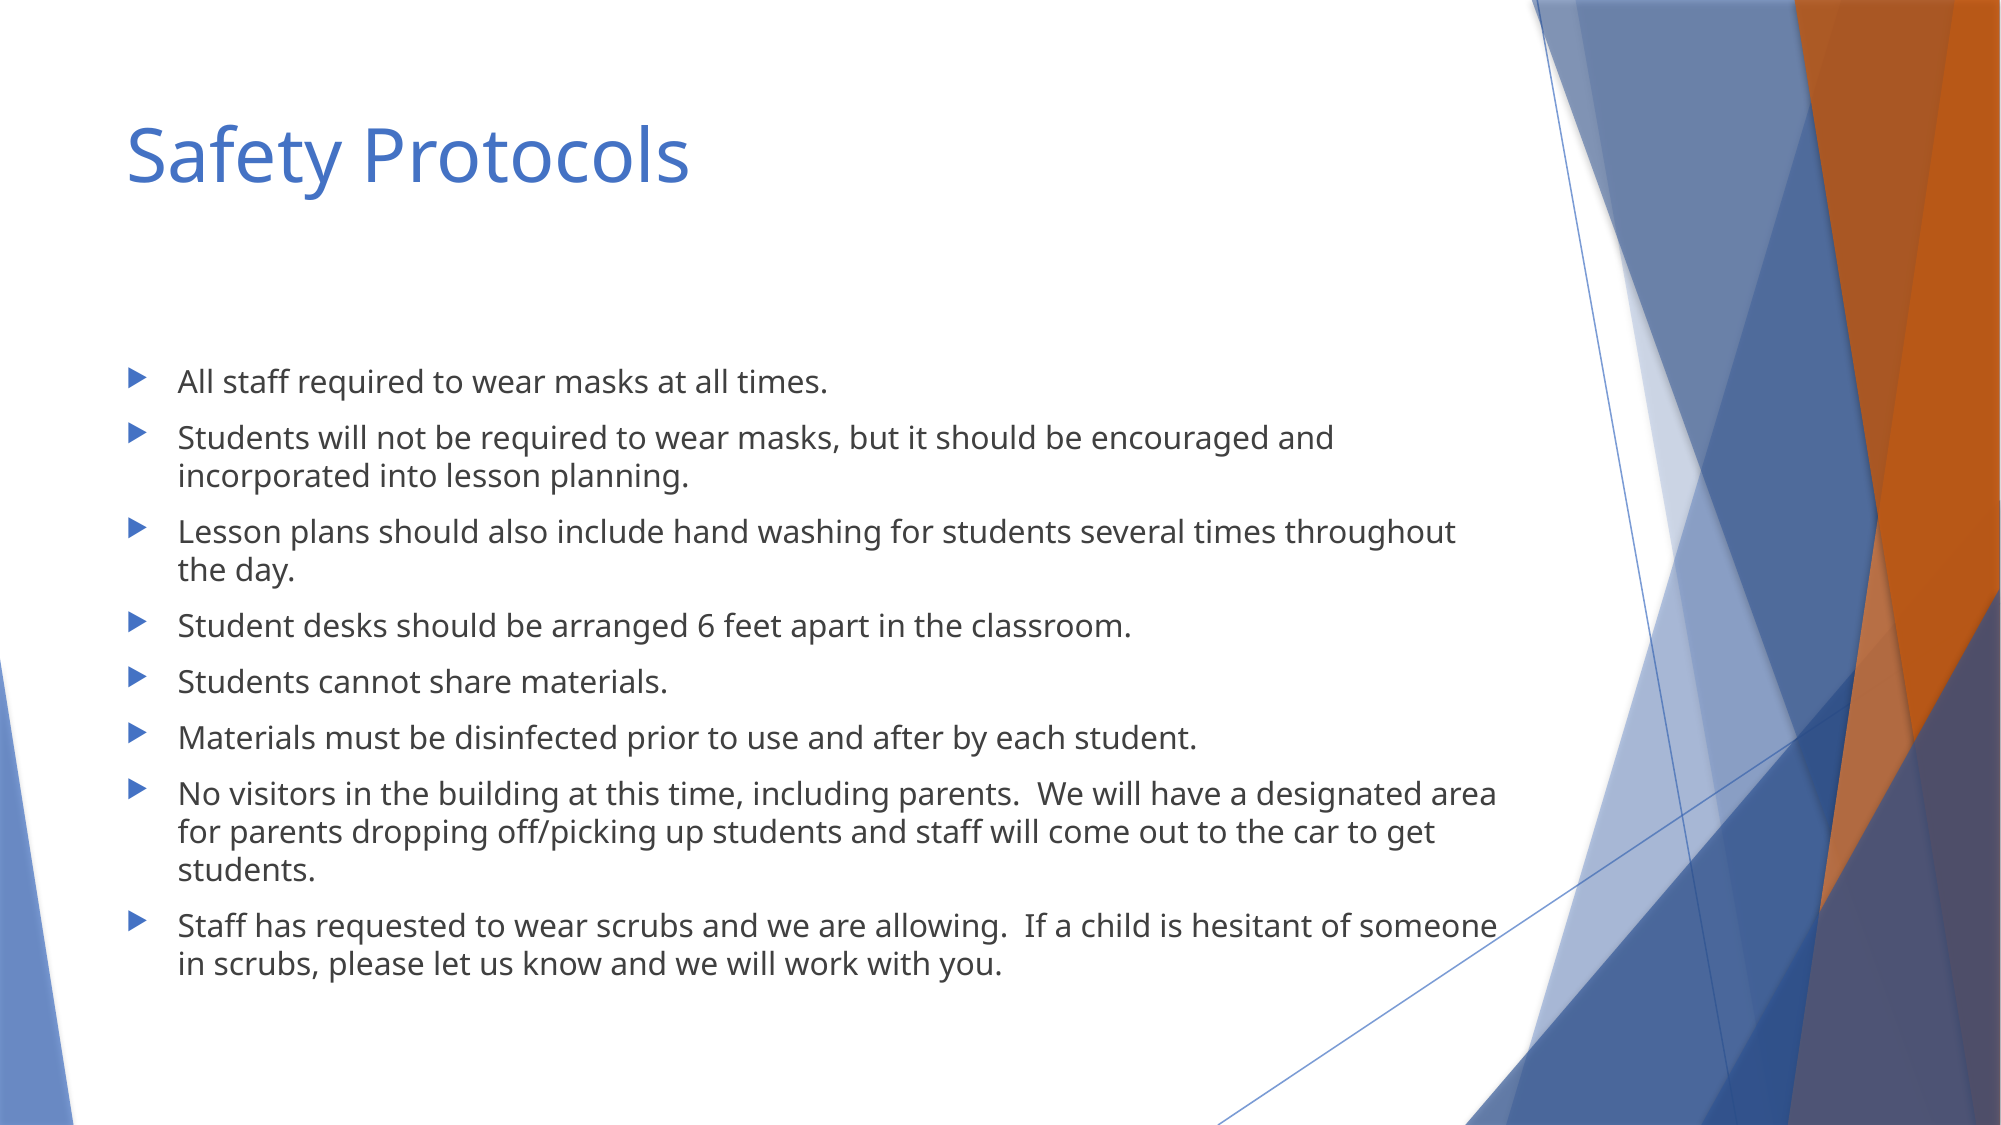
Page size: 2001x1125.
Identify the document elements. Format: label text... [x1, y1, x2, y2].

list All staff required to wear masks at all times. Students will not be required to wear masks, but it should be encouraged and incorporated into lesson planning. Lesson plans should also include hand washing for students several times throughout the day. Student desks should be arranged 6 feet apart in the classroom. Students cannot share materials. Materials must be disinfected prior to use and after by each student. No visitors in the building at this time, including parents. We will have a designated area for parents dropping off/picking up students and staff will come out to the car to get students. Staff has requested to wear scrubs and we are allowing. If a child is hesitant of someone in scrubs, please let us know and we will work with you. [111, 354, 1522, 992]
title Safety Protocols [111, 99, 1522, 317]
